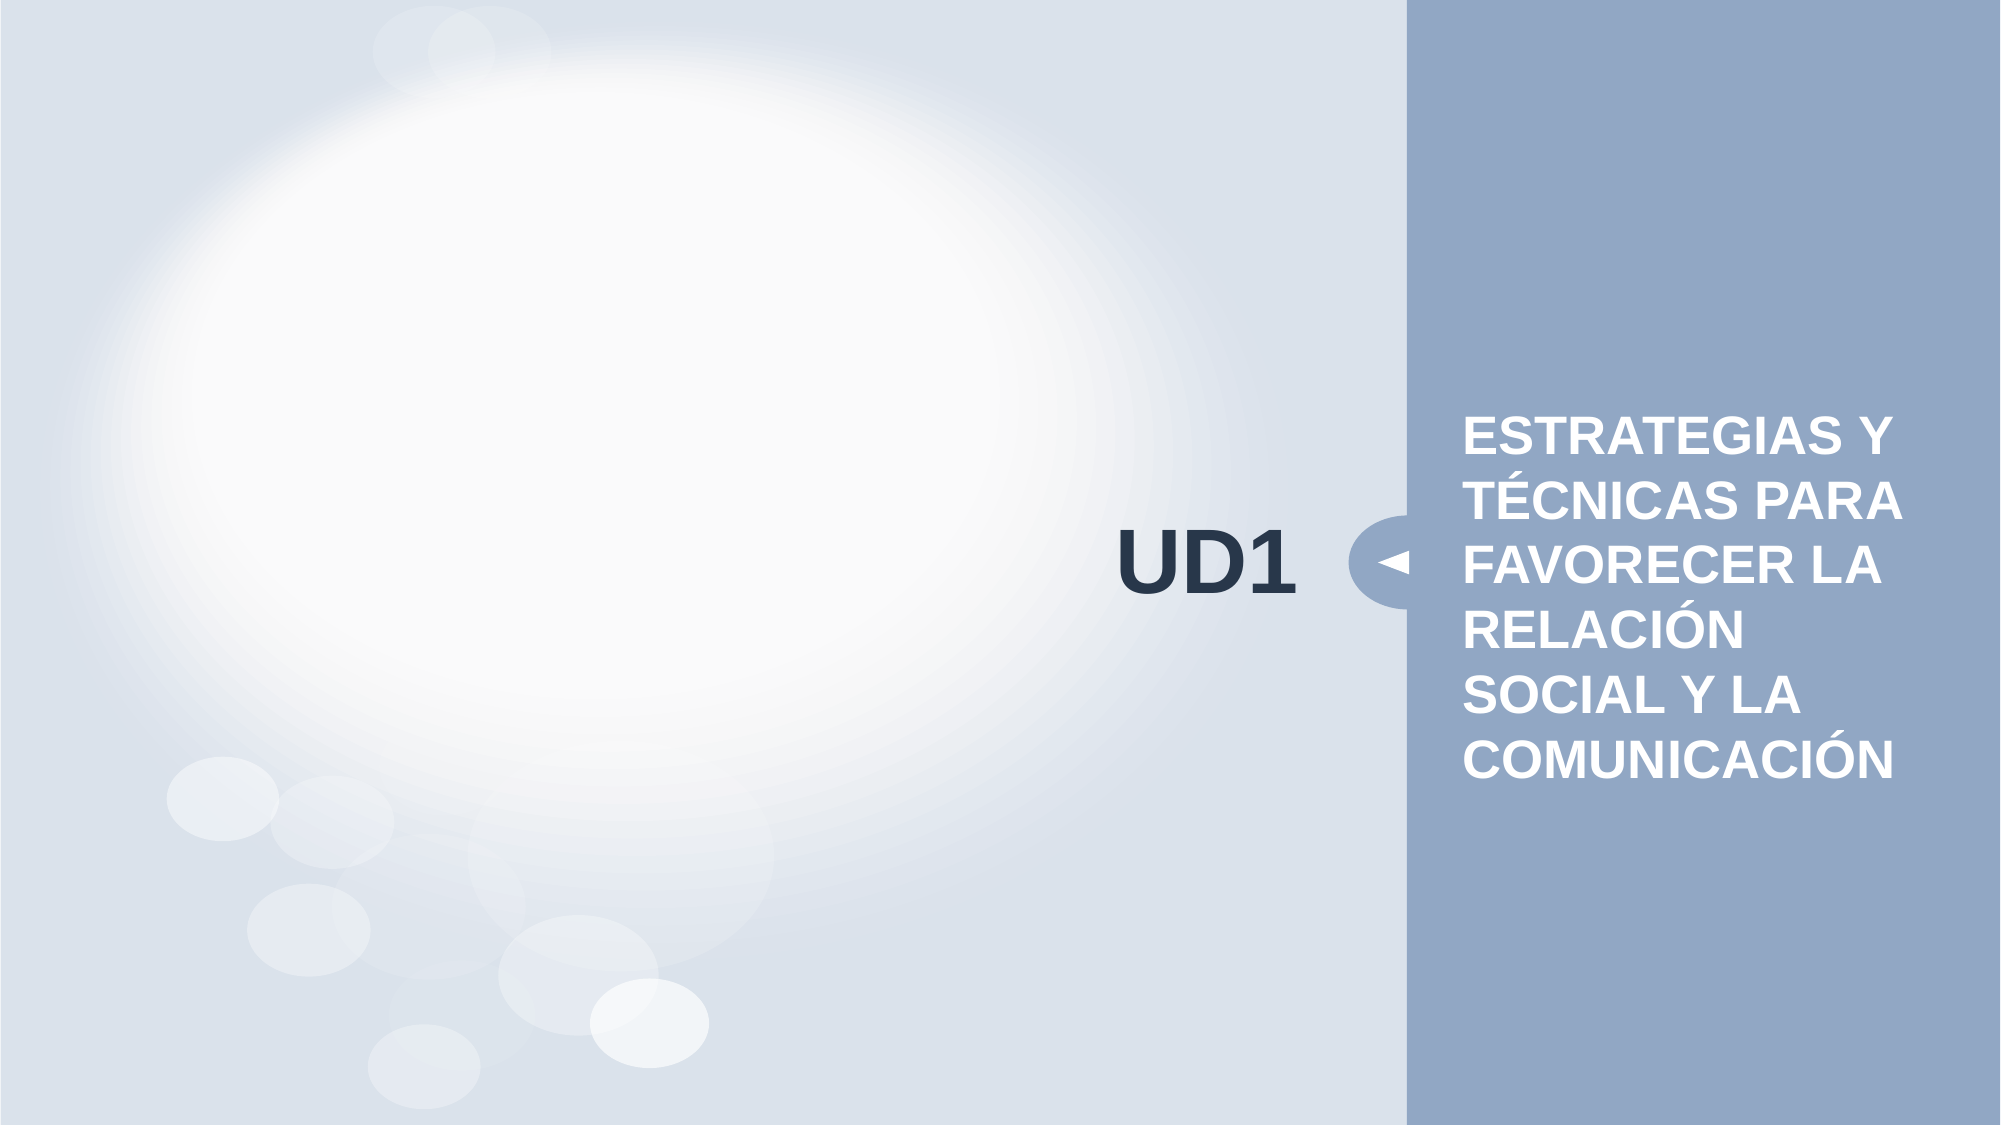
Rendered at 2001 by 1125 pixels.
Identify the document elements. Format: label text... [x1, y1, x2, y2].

title UD1 [102, 421, 1314, 693]
subtitle ESTRATEGIAS Y TÉCNICAS PARA FAVORECER LA RELACIÓN SOCIAL Y LA COMUNICACIÓN [1447, 270, 1945, 920]
